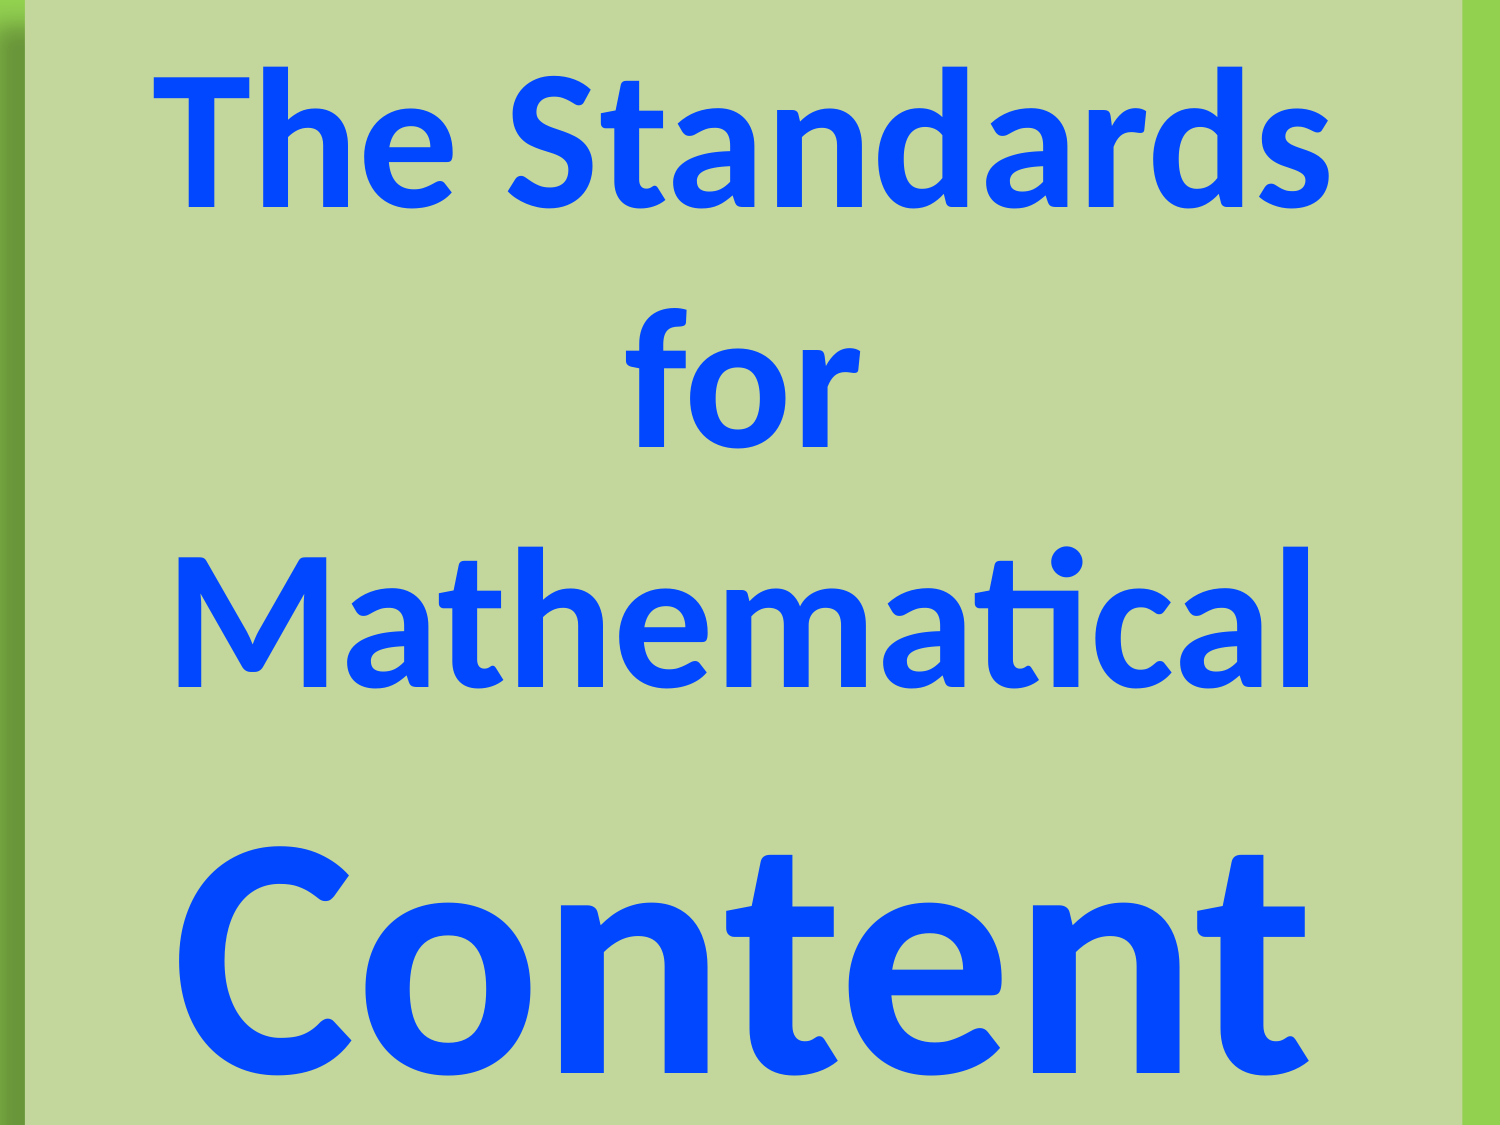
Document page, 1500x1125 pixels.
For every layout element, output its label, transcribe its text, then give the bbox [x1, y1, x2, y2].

text_box The Standards for Mathematical Content [24, 0, 1463, 1125]
